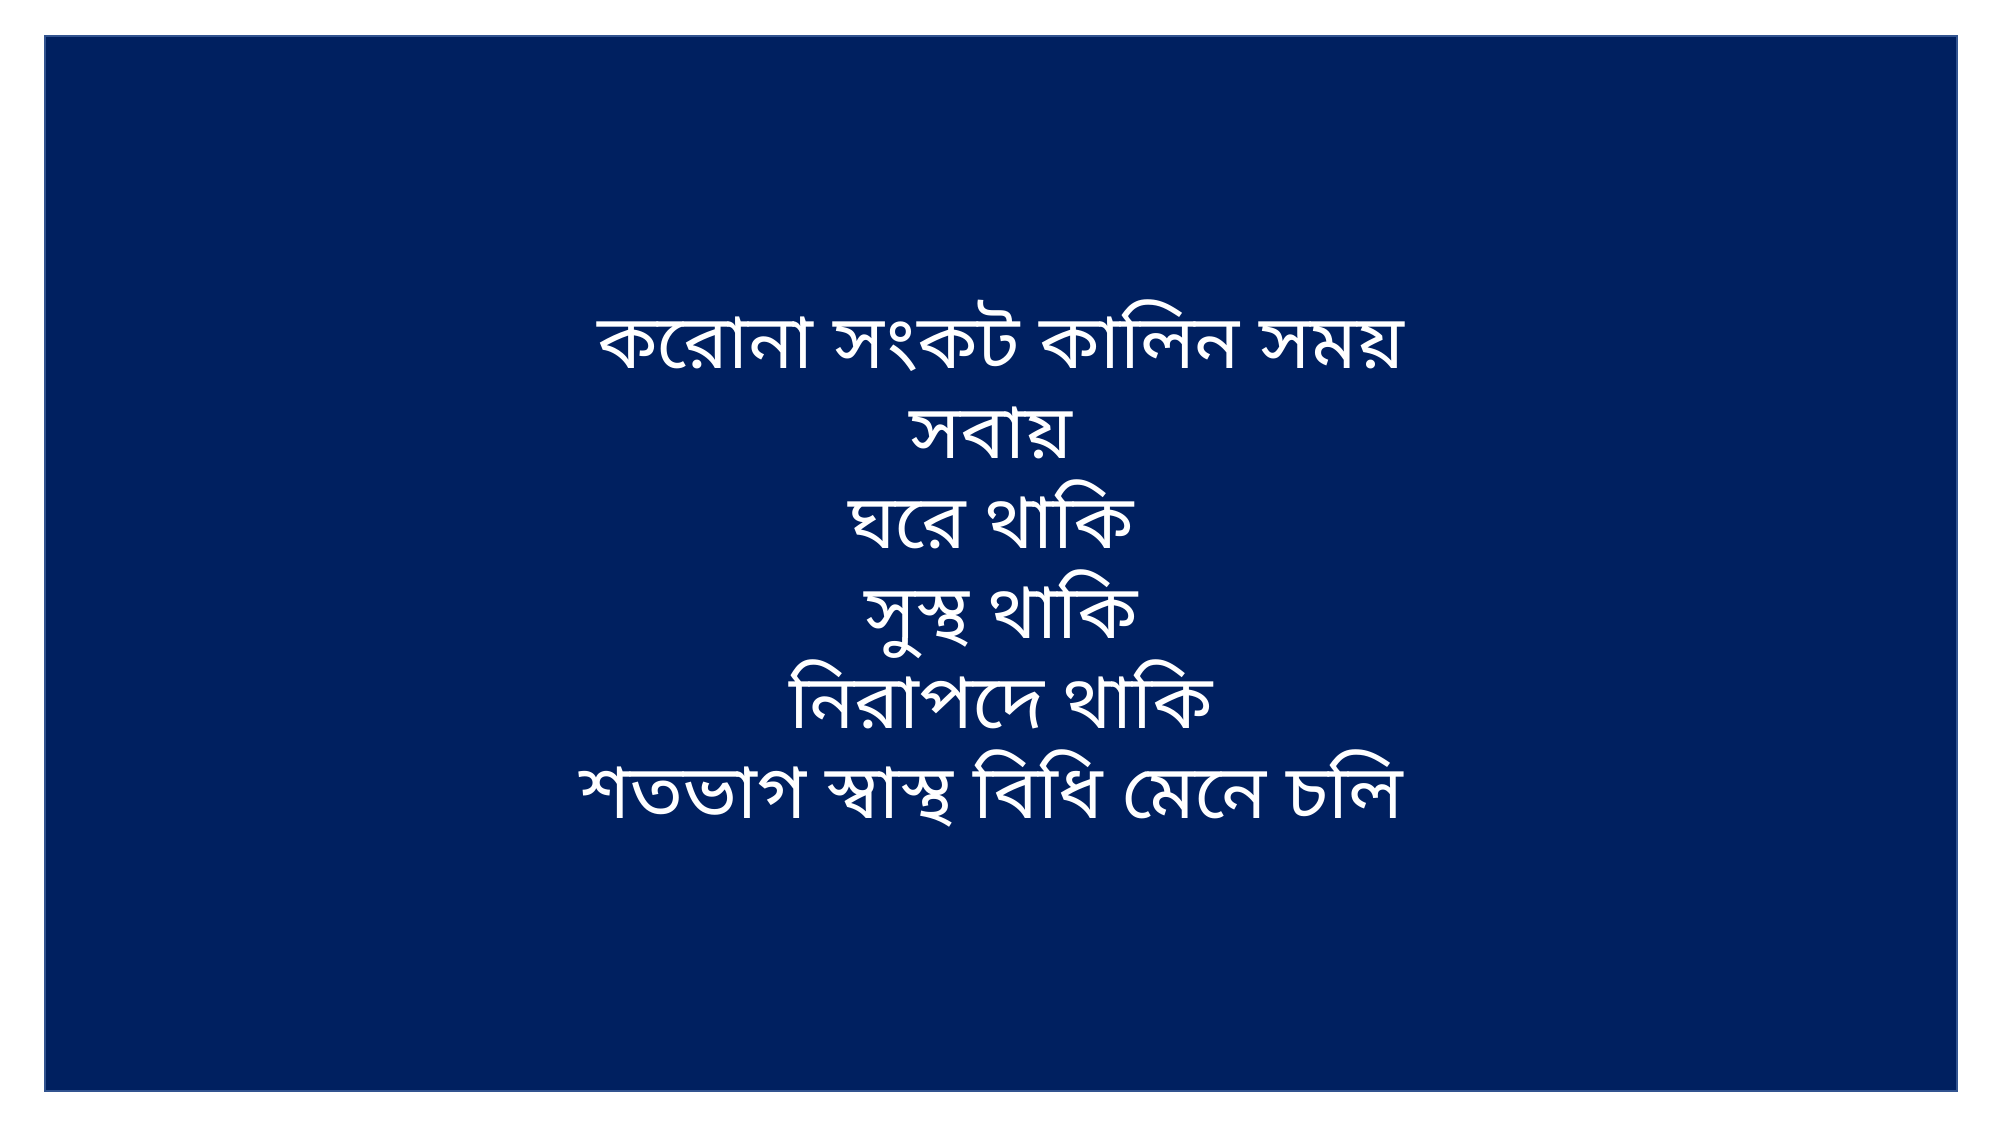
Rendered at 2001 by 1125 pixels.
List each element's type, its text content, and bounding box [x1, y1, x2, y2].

text_box করোনা সংকট কালিন সময় সবায় ঘরে থাকি সুস্থ থাকি নিরাপদে থাকি শতভাগ স্বাস্থ বিধি মেনে চলি [44, 35, 1958, 1092]
